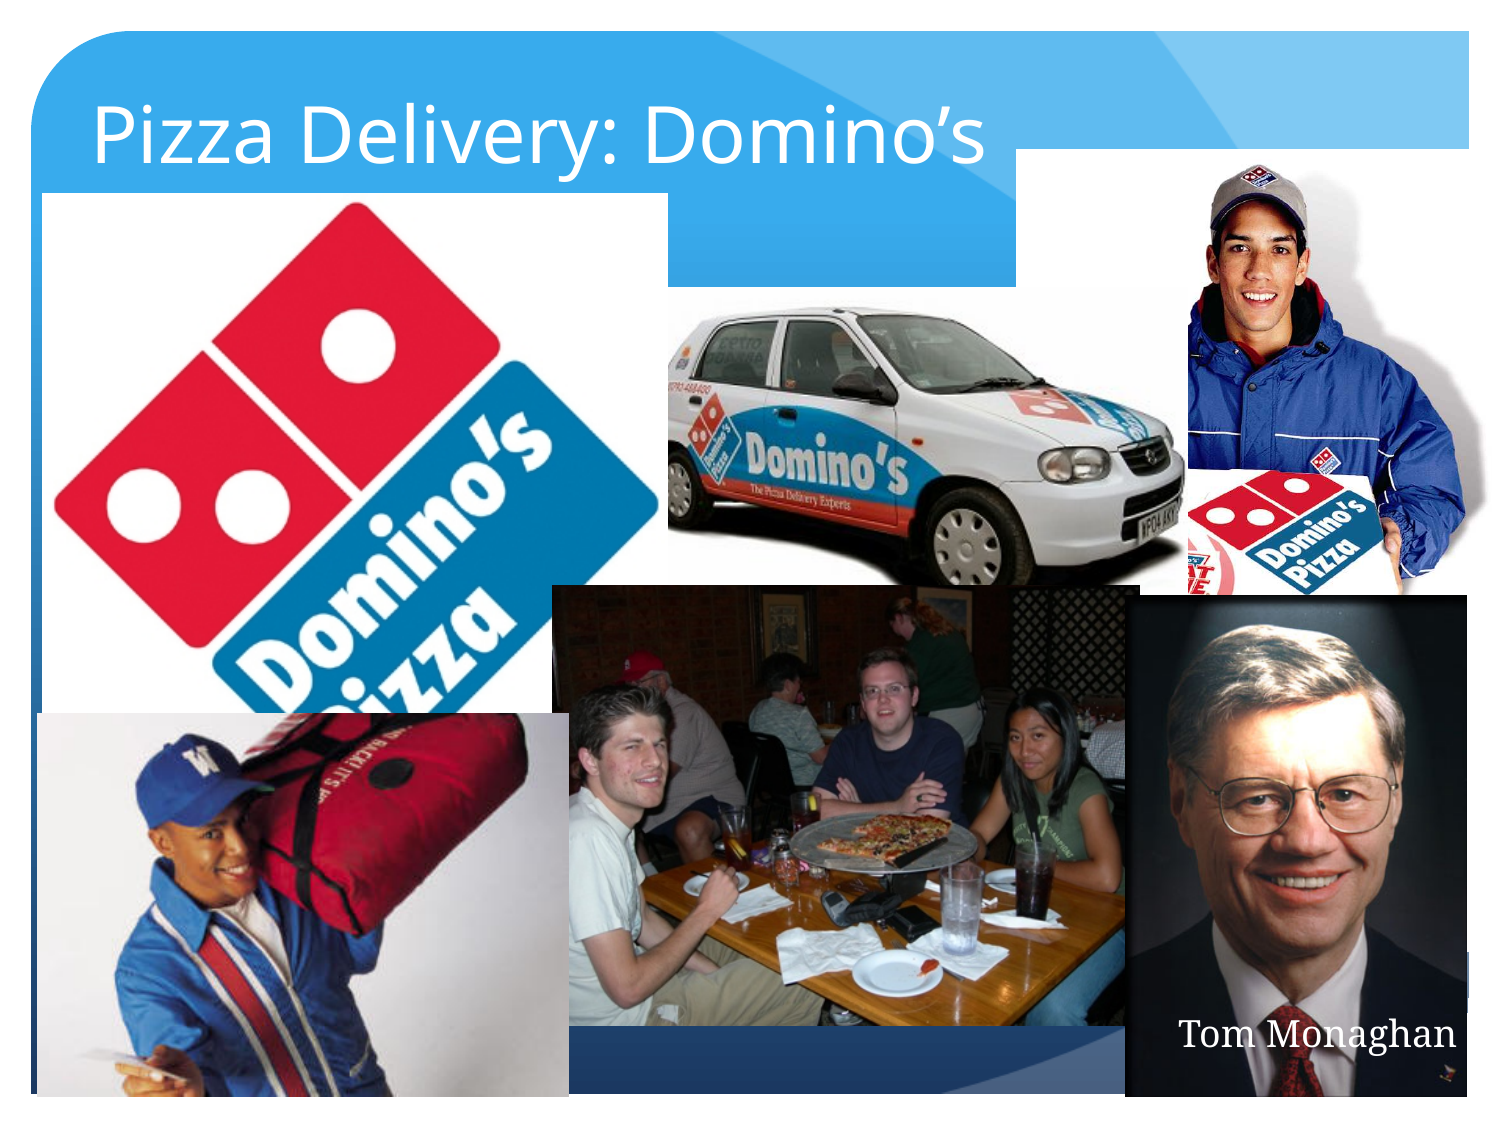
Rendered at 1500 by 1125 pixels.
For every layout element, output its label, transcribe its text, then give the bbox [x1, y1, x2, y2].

text_box Tom Monaghan [1467, 1002, 1473, 1063]
title Pizza Delivery: Domino’s [75, 0, 1425, 187]
picture [24, 30, 1500, 1098]
